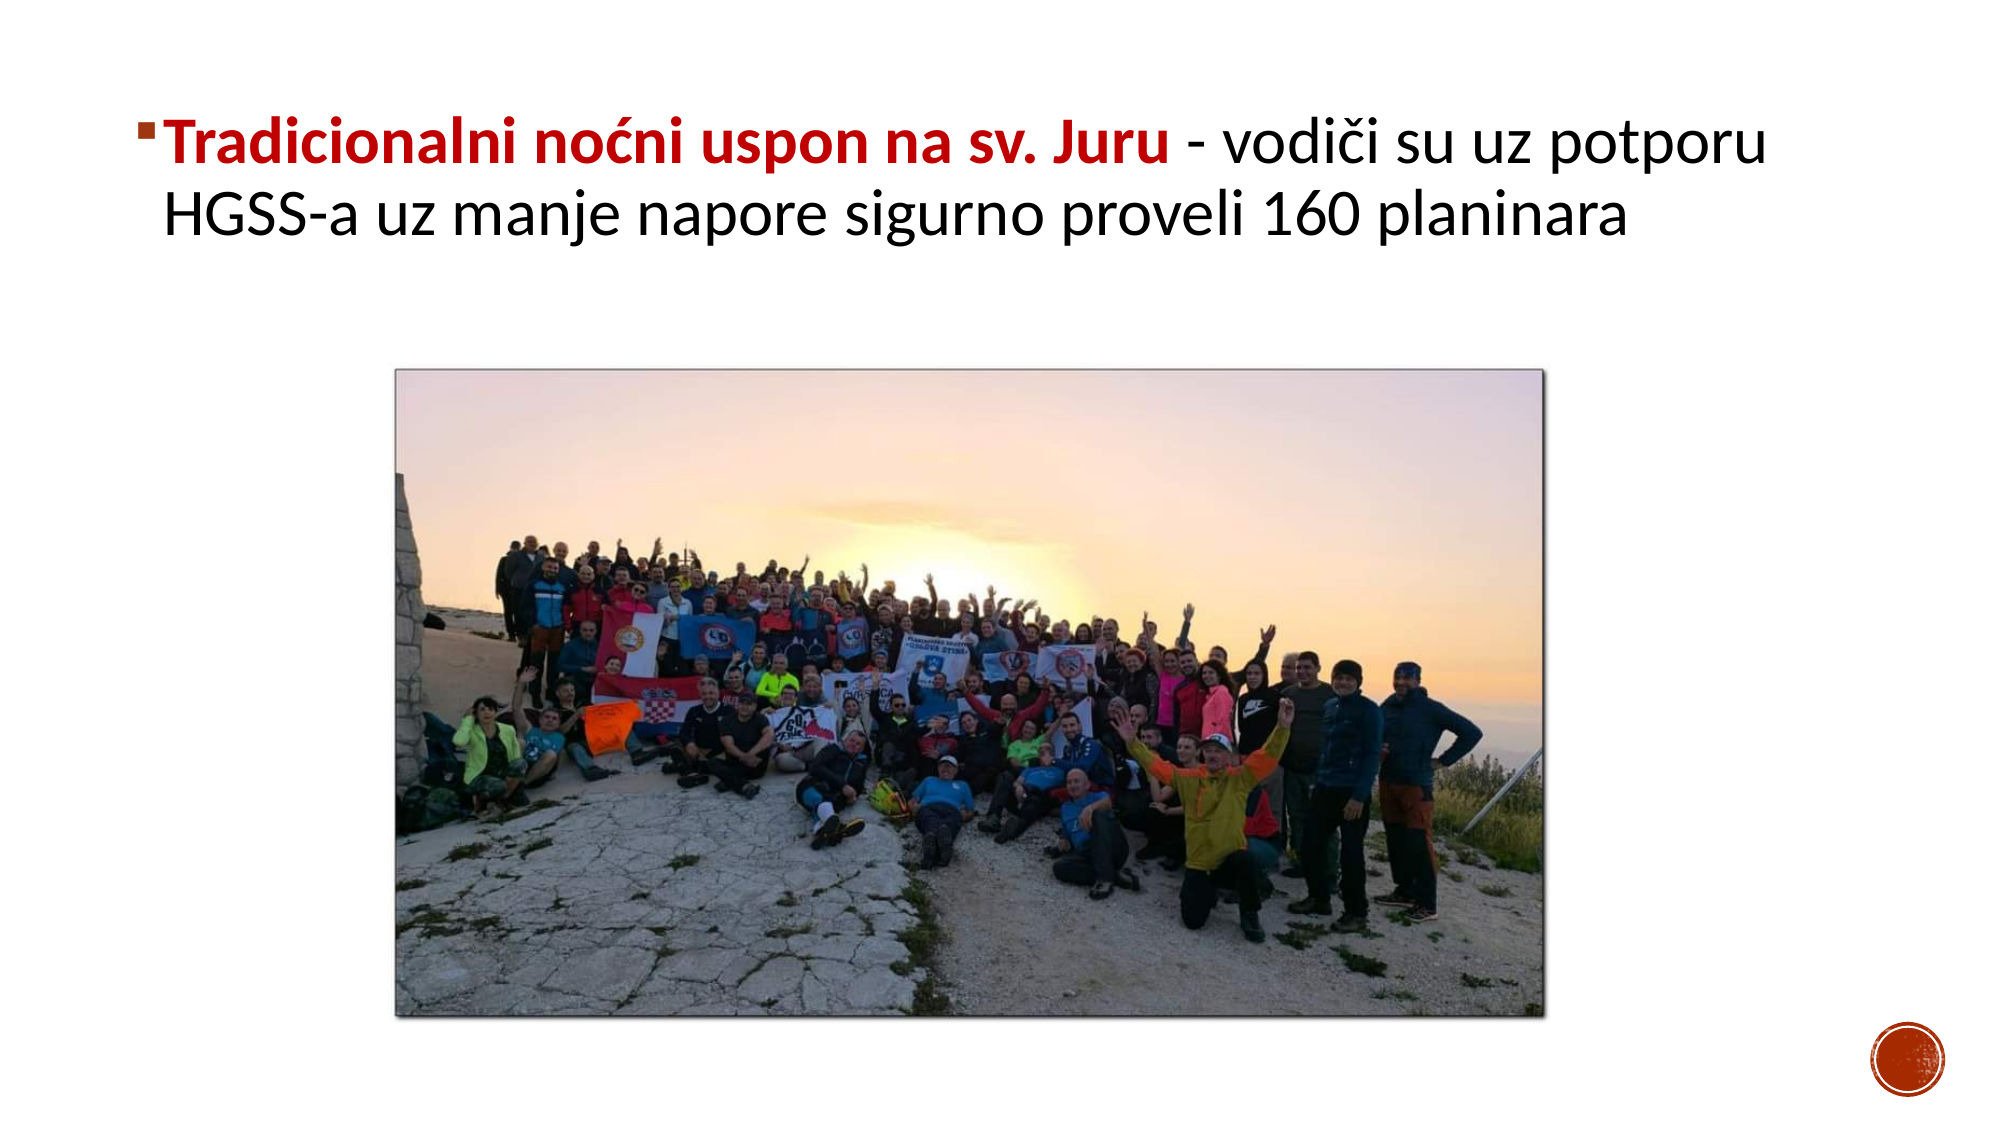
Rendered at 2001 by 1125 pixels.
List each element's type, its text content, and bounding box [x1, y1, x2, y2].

list Tradicionalni noćni uspon na sv. Juru - vodiči su uz potporu HGSS-a uz manje napore sigurno proveli 160 planinara [118, 98, 1931, 764]
picture [388, 362, 1551, 1024]
